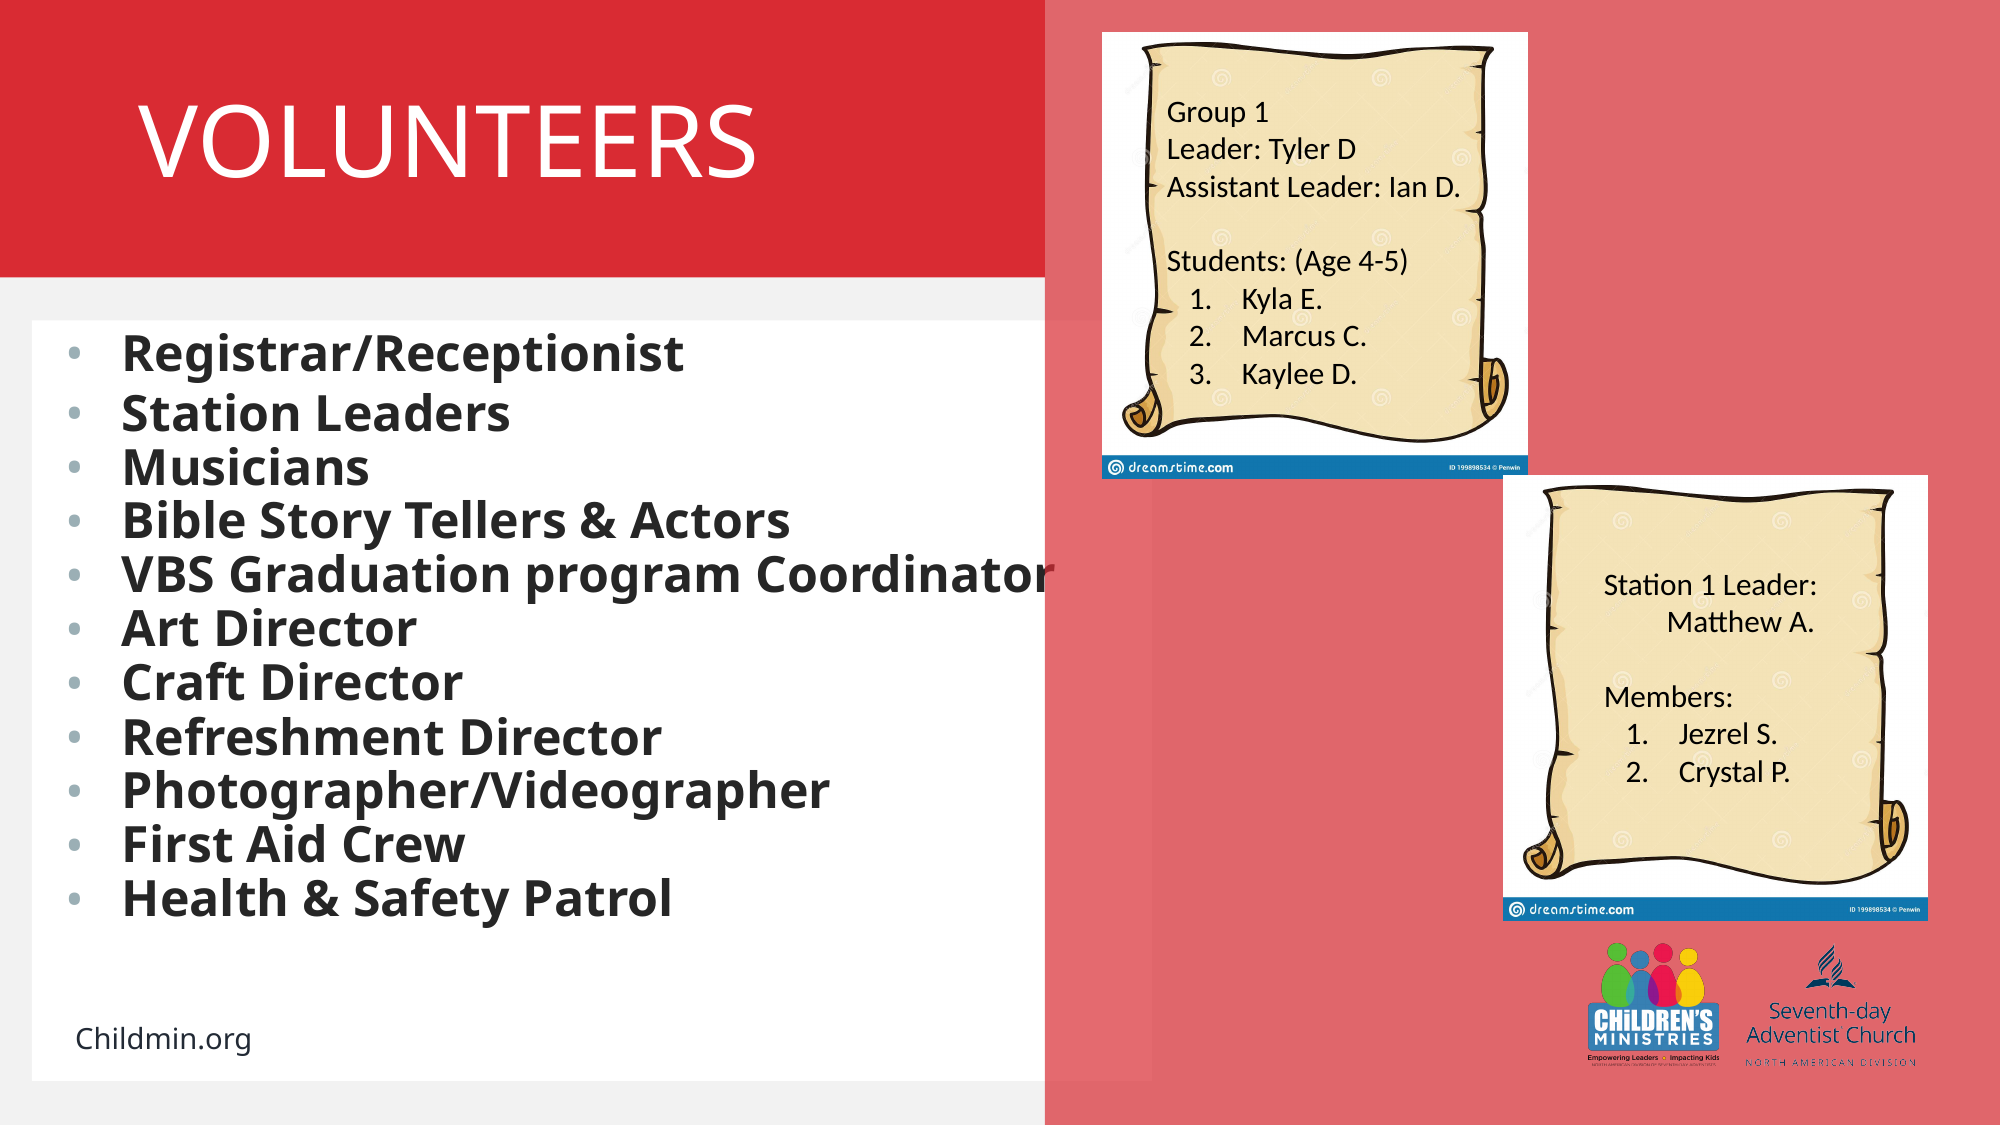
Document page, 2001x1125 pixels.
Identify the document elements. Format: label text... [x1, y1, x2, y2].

picture [1102, 32, 1928, 921]
text_box VOLUNTEERS [123, 70, 922, 206]
picture [1746, 943, 1915, 1066]
list Registrar/Receptionist Station Leaders Musicians Bible Story Tellers & Actors VBS Graduation program Coordinator Art Director Craft Director Refreshment Director Photographer/Videographer First Aid Crew Health & Safety Patrol [31, 320, 1044, 1081]
picture [1588, 943, 1719, 1066]
text_box Childmin.org [60, 1012, 278, 1063]
text_box [0, 0, 1045, 278]
text_box [1044, 0, 2000, 1125]
